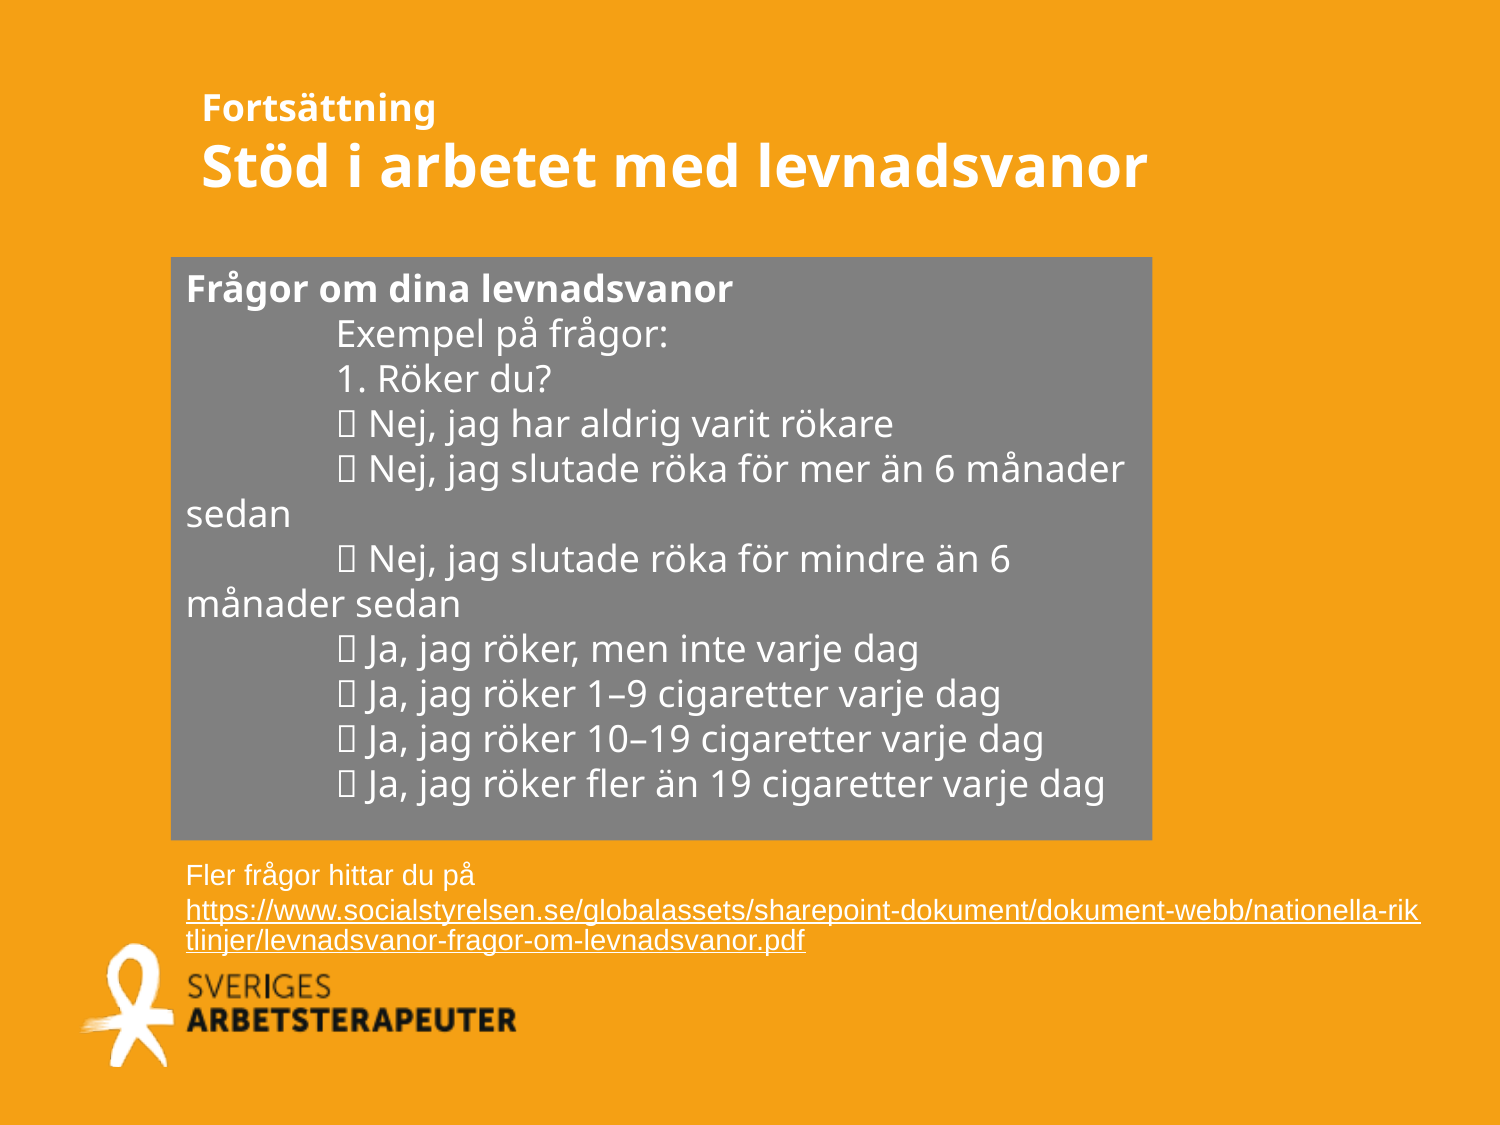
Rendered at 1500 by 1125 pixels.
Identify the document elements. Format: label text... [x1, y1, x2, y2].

subtitle Frågor om dina levnadsvanor Exempel på frågor: 1. Röker du?  Nej, jag har aldrig varit rökare  Nej, jag slutade röka för mer än 6 månader sedan  Nej, jag slutade röka för mindre än 6 månader sedan  Ja, jag röker, men inte varje dag  Ja, jag röker 1–9 cigaretter varje dag  Ja, jag röker 10–19 cigaretter varje dag  Ja, jag röker fler än 19 cigaretter varje dag [170, 257, 1153, 841]
title Fortsättning Stöd i arbetet med levnadsvanor [186, 99, 1339, 297]
text_box Fler frågor hittar du på https://www.socialstyrelsen.se/globalassets/sharepoint-dokument/dokument-webb/nationella-riktlinjer/levnadsvanor-fragor-om-levnadsvanor.pdf [170, 849, 1440, 934]
